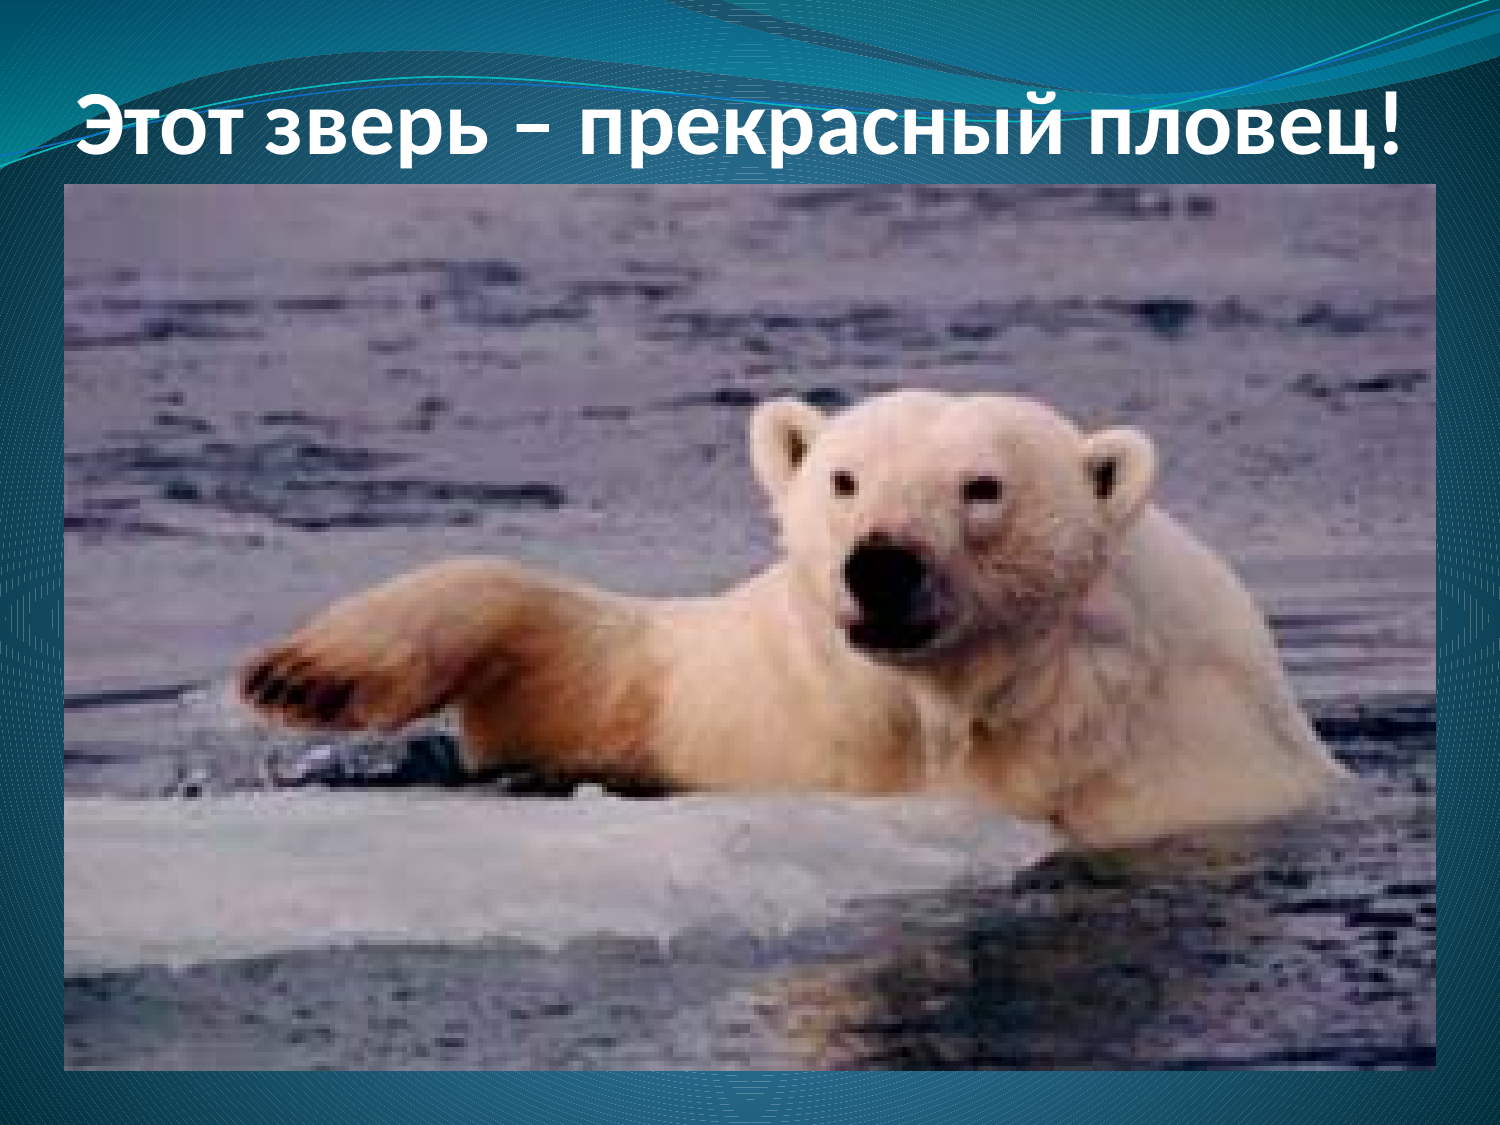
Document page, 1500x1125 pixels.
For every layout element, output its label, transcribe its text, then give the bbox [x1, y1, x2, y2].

picture [64, 184, 1436, 1071]
title Этот зверь – прекрасный пловец! [75, 62, 1425, 173]
